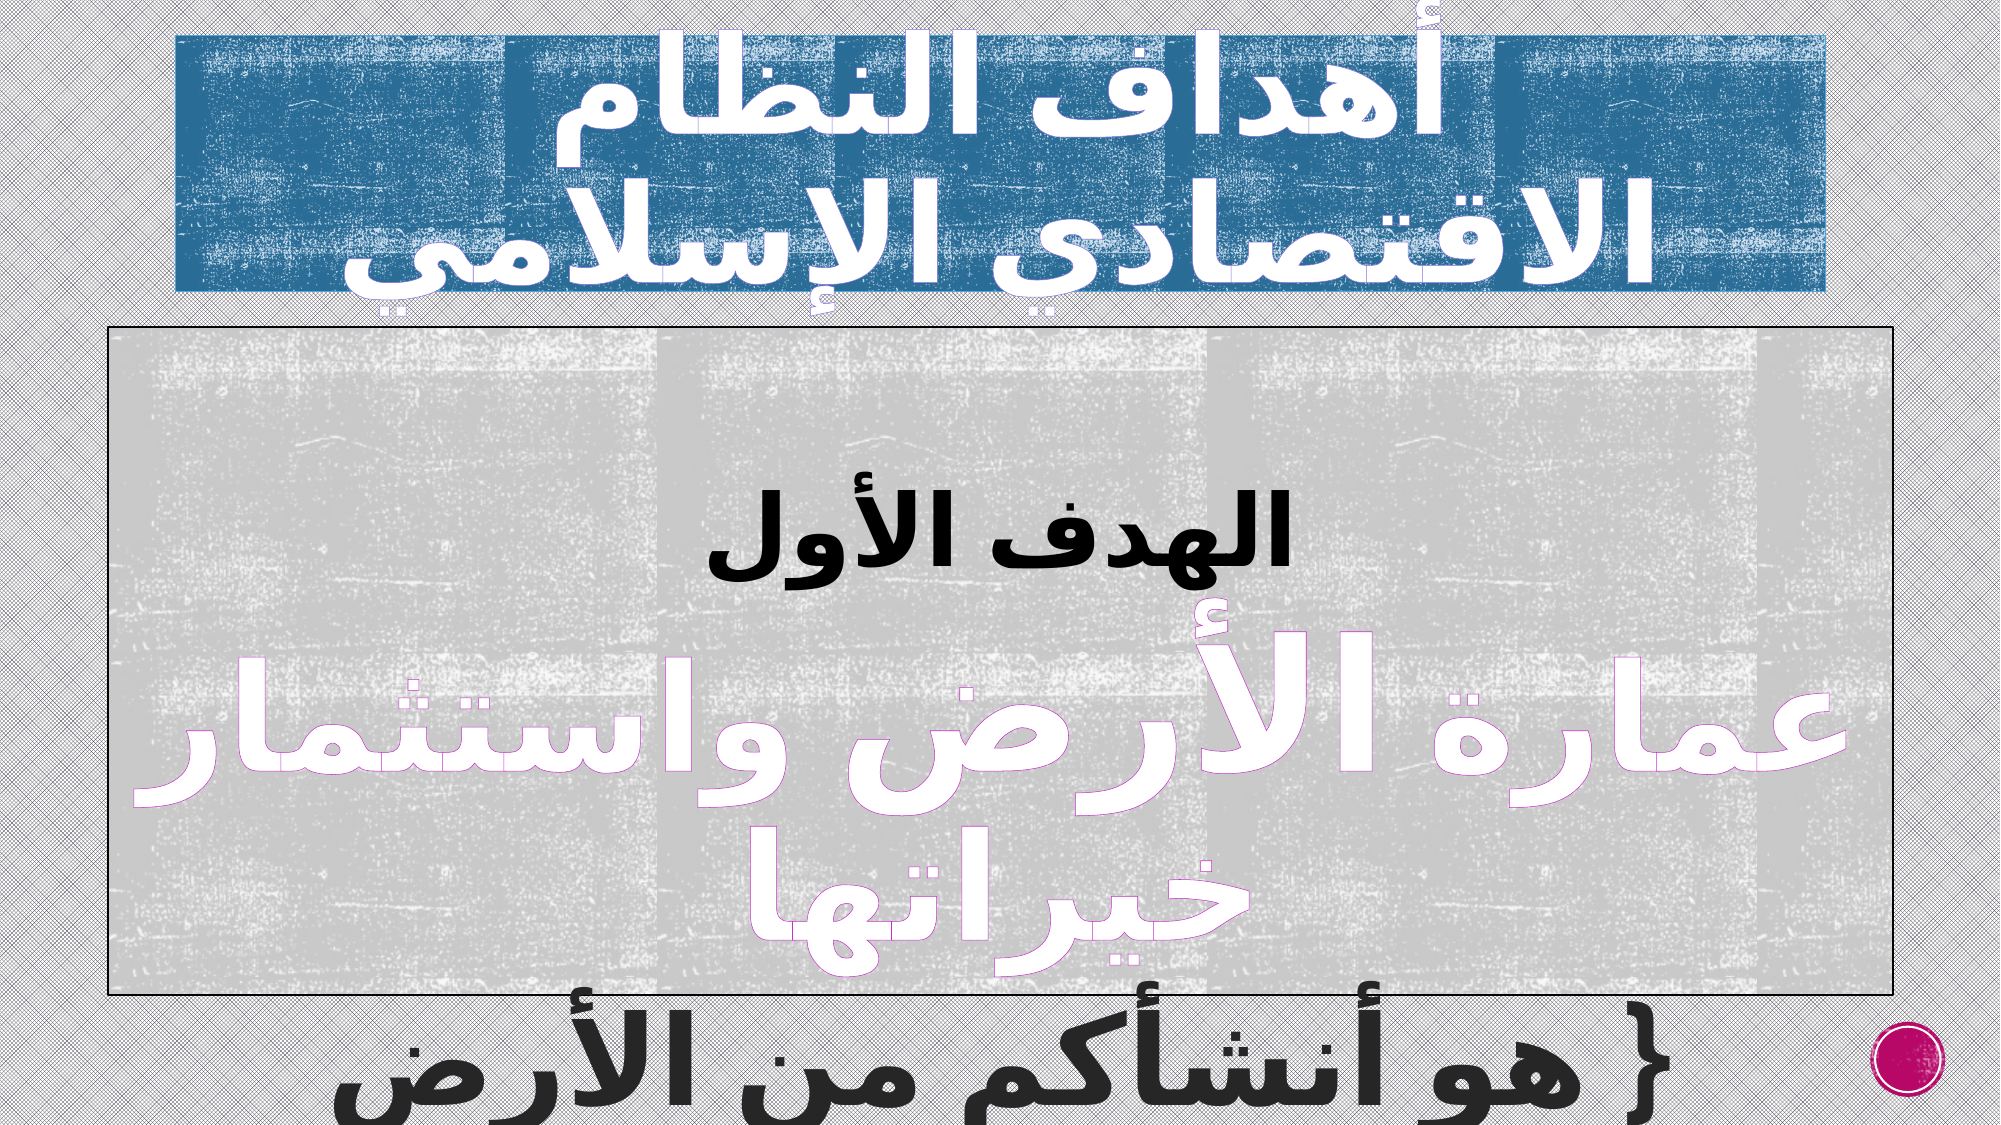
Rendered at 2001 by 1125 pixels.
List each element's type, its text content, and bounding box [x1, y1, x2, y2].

list الهدف الأول عمارة الأرض واستثمار خيراتها { هو أنشأكم من الأرض واستعمركم فيها } [107, 326, 1894, 996]
title أهداف النظام الاقتصادي الإسلامي [175, 35, 1826, 292]
